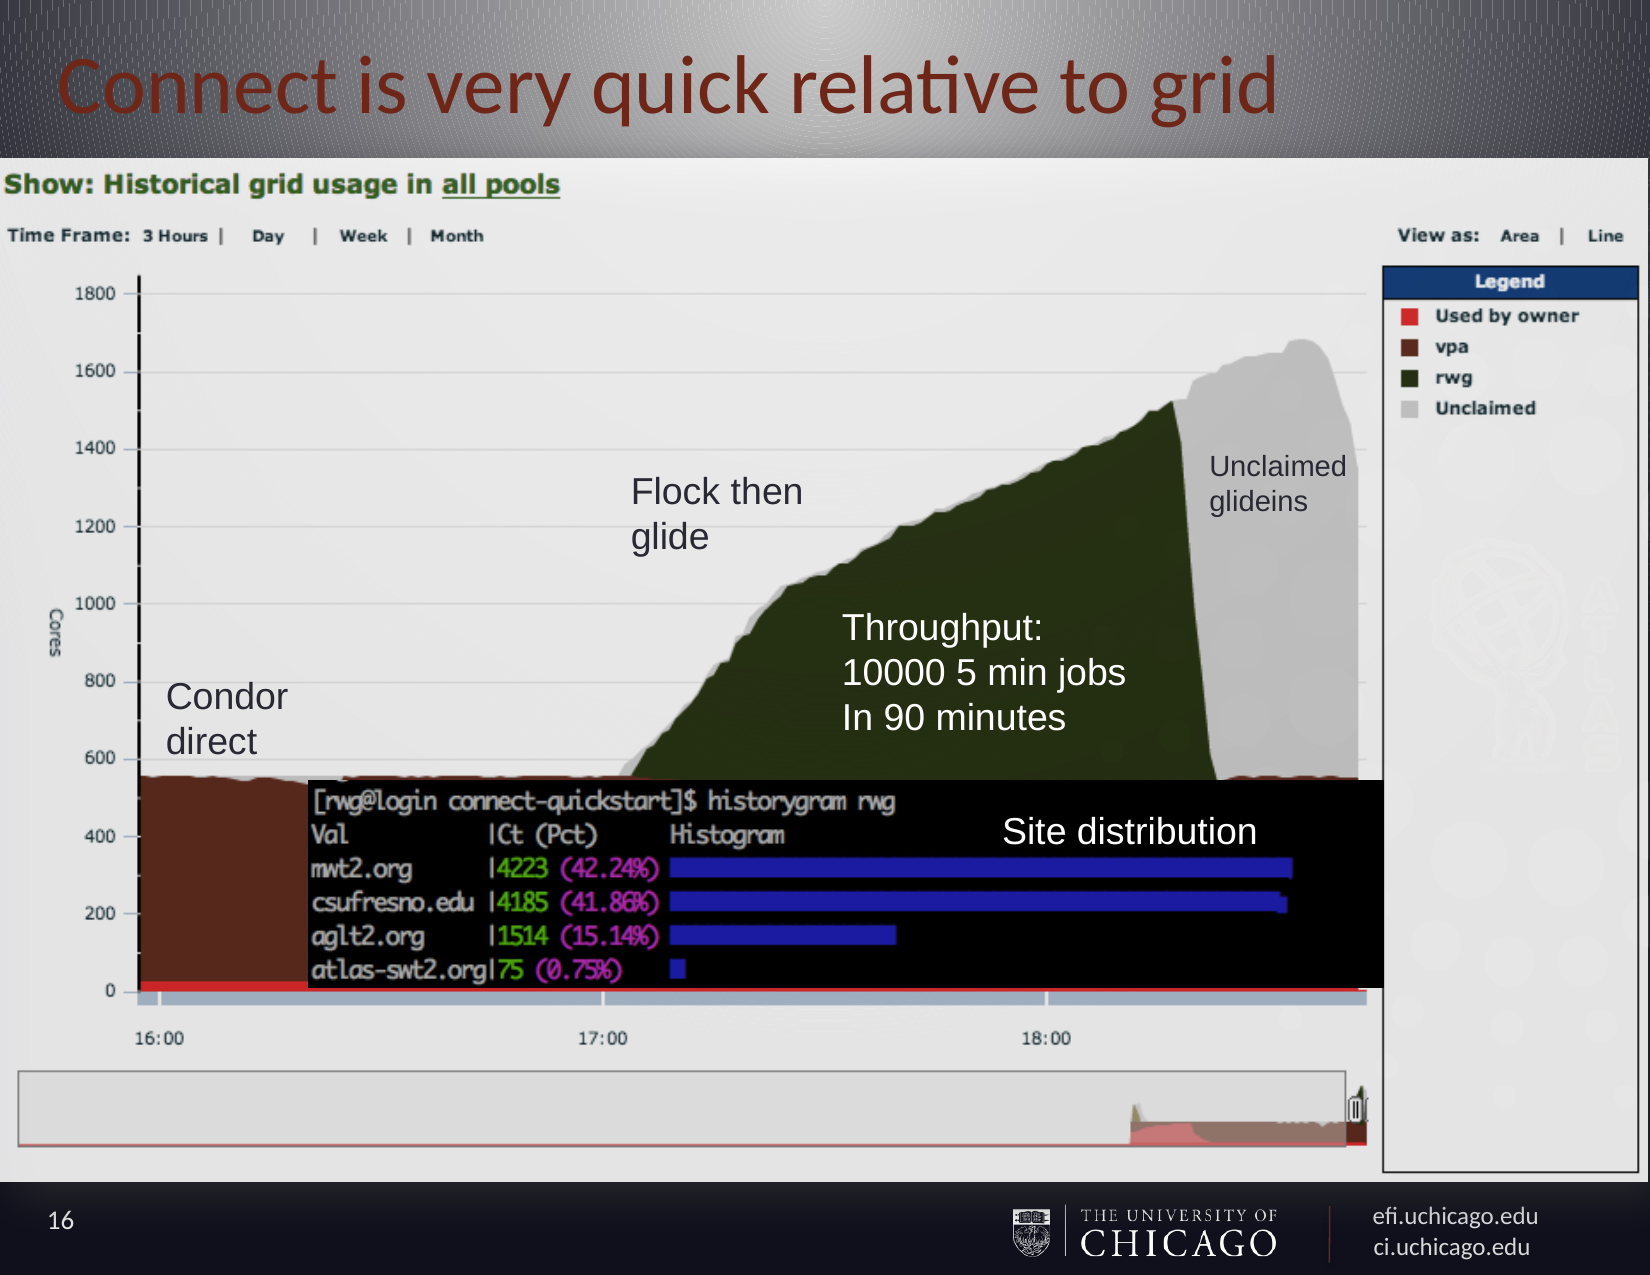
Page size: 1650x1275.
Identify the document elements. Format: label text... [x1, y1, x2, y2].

title Connect is very quick relative to grid [41, 6, 1585, 156]
picture [1013, 1201, 1278, 1257]
picture [0, 158, 1649, 1183]
